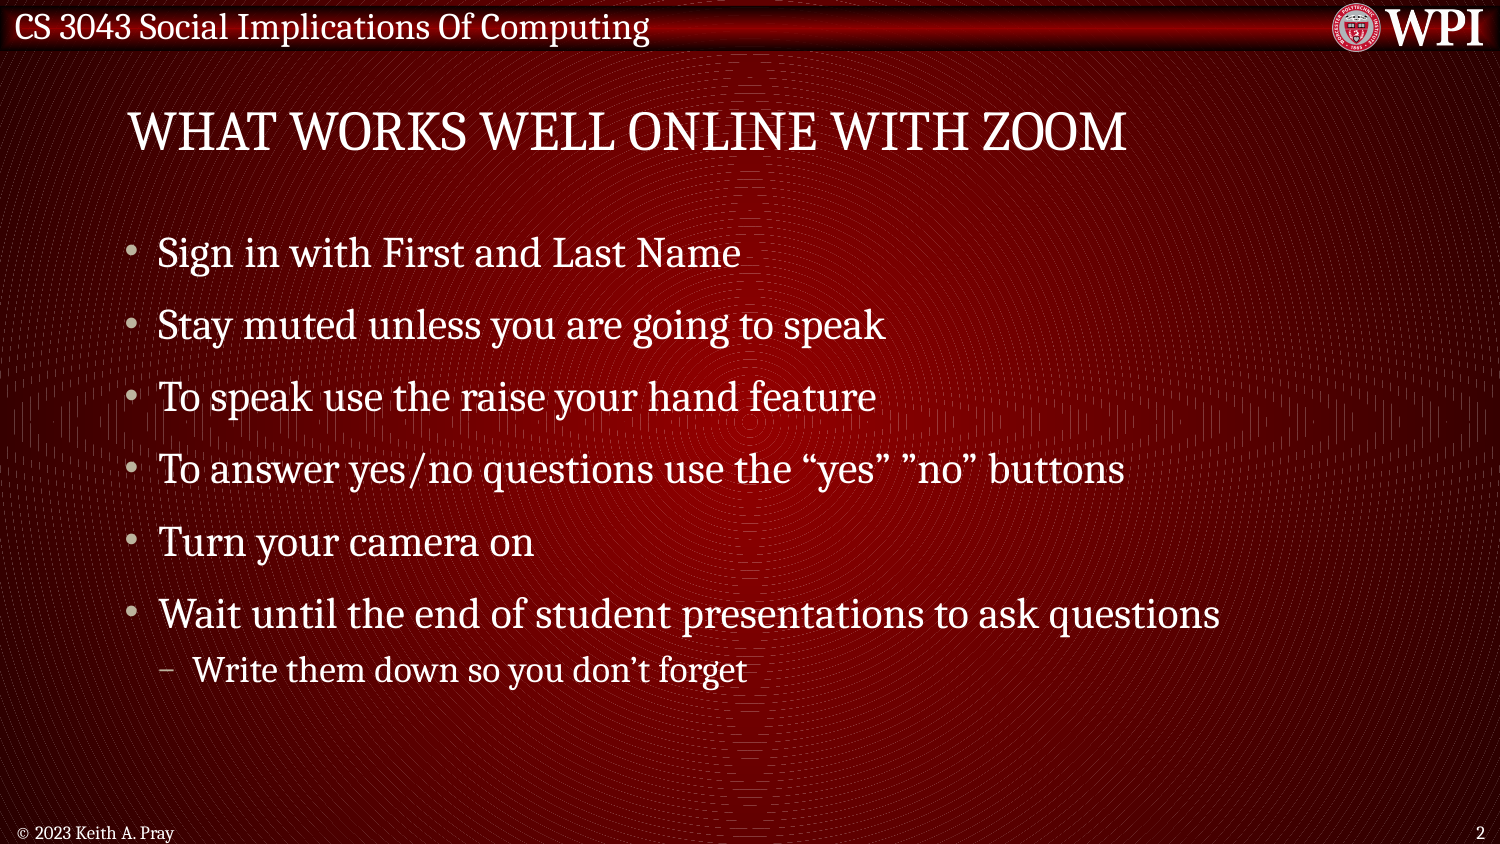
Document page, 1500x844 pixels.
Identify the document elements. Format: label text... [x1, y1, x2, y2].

slide_number 2 [1397, 819, 1500, 844]
footer © 2023 Keith A. Pray [0, 819, 913, 844]
list Sign in with First and Last Name Stay muted unless you are going to speak To speak use the raise your hand feature To answer yes/no questions use the “yes” ”no” buttons Turn your camera on Wait until the end of student presentations to ask questions Write them down so you don’t forget [109, 221, 1385, 772]
title what works well Online With Zoom [112, 59, 1388, 210]
picture [1332, 3, 1483, 52]
